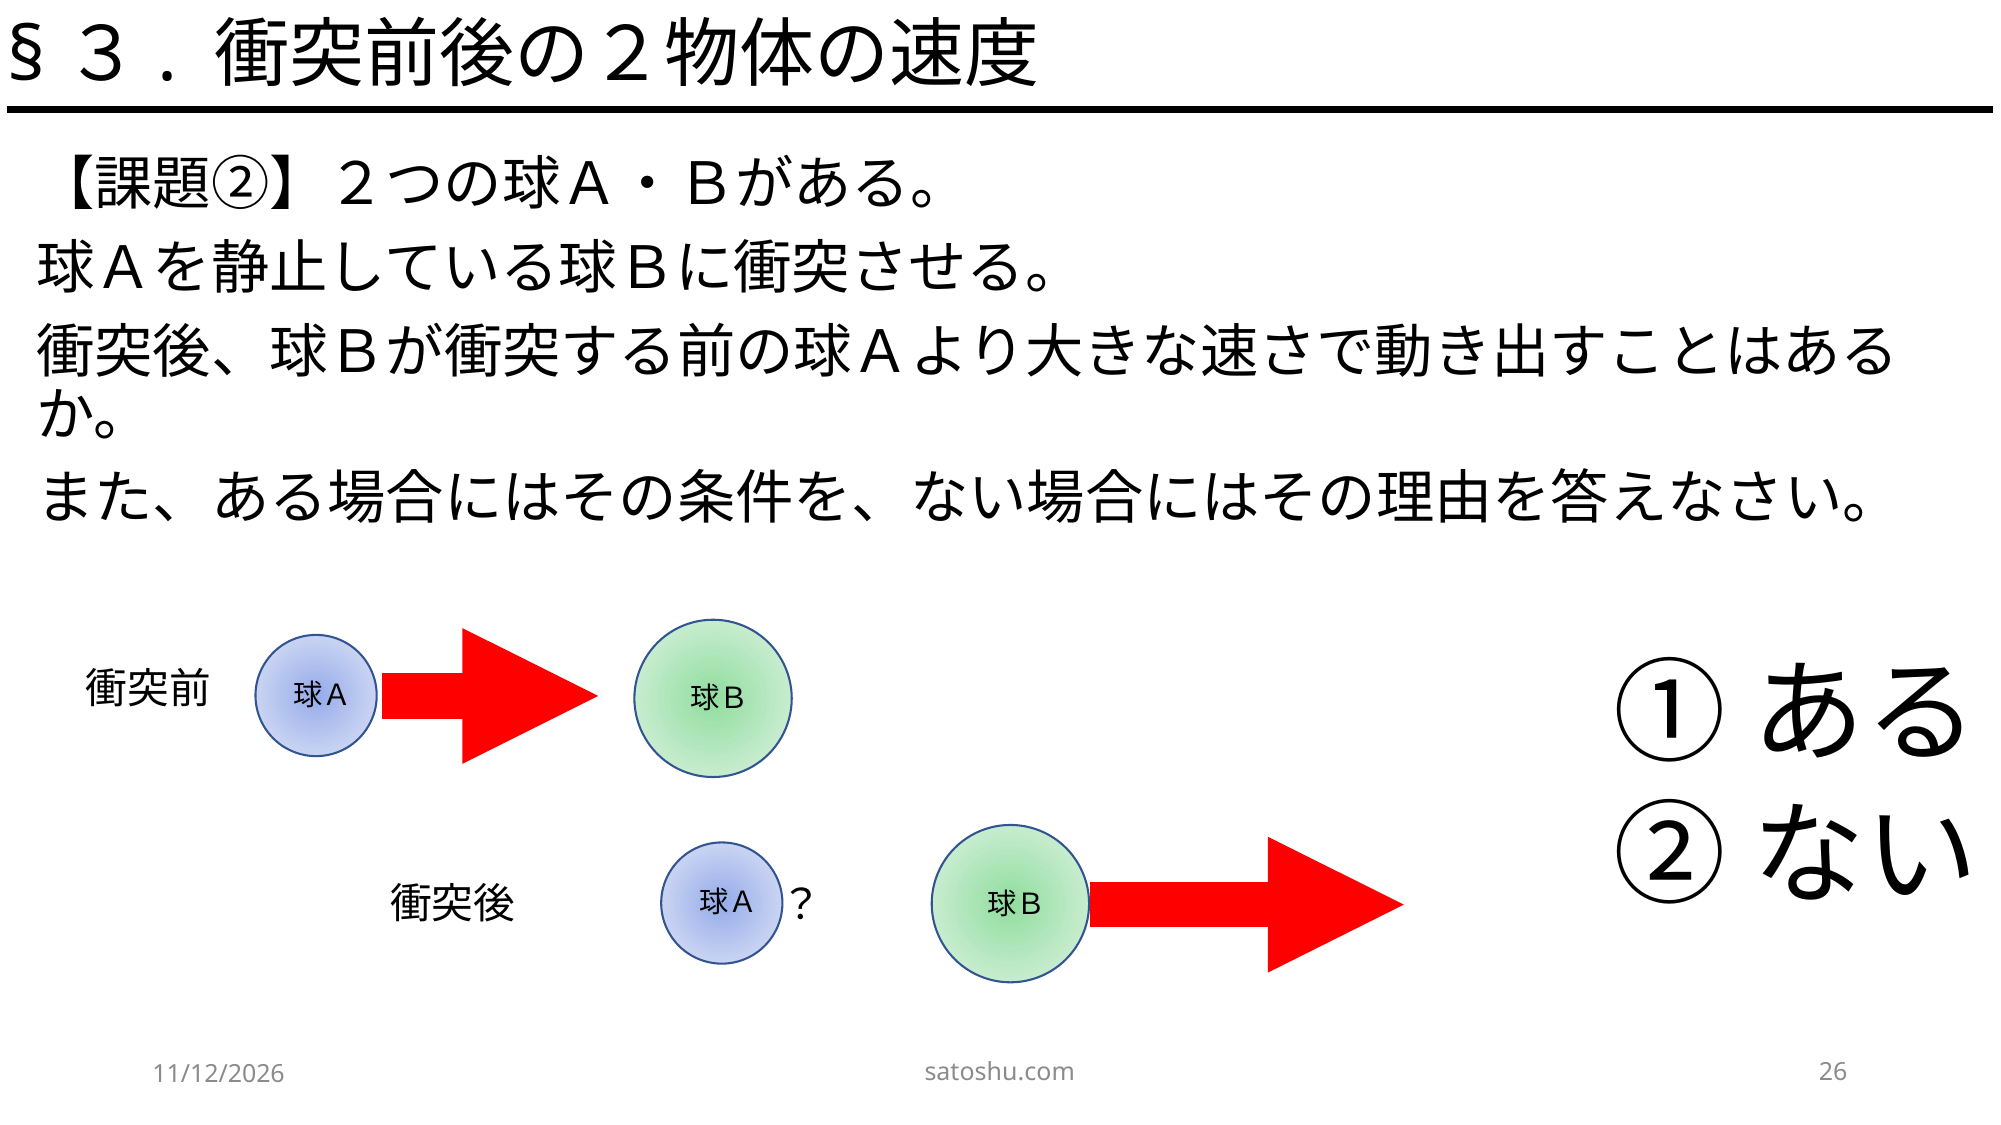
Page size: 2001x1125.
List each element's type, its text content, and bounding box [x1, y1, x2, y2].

text_box ①ある ②ない [1598, 647, 2000, 937]
text_box §３. 衝突前後の２物体の速度 [0, 0, 2000, 110]
footer satoshu.com [662, 1042, 1338, 1103]
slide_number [137, 1044, 588, 1105]
slide_number 26 [1412, 1042, 1863, 1103]
text_box 【課題②】２つの球Ａ・Ｂがある。 球Ａを静止している球Ｂに衝突させる。 衝突後、球Ｂが衝突する前の球Ａより大きな速さで動き出すことはあるか。 また、ある場合にはその条件を、ない場合にはその理由を答えなさい。 [21, 147, 1966, 666]
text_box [70, 619, 1404, 983]
